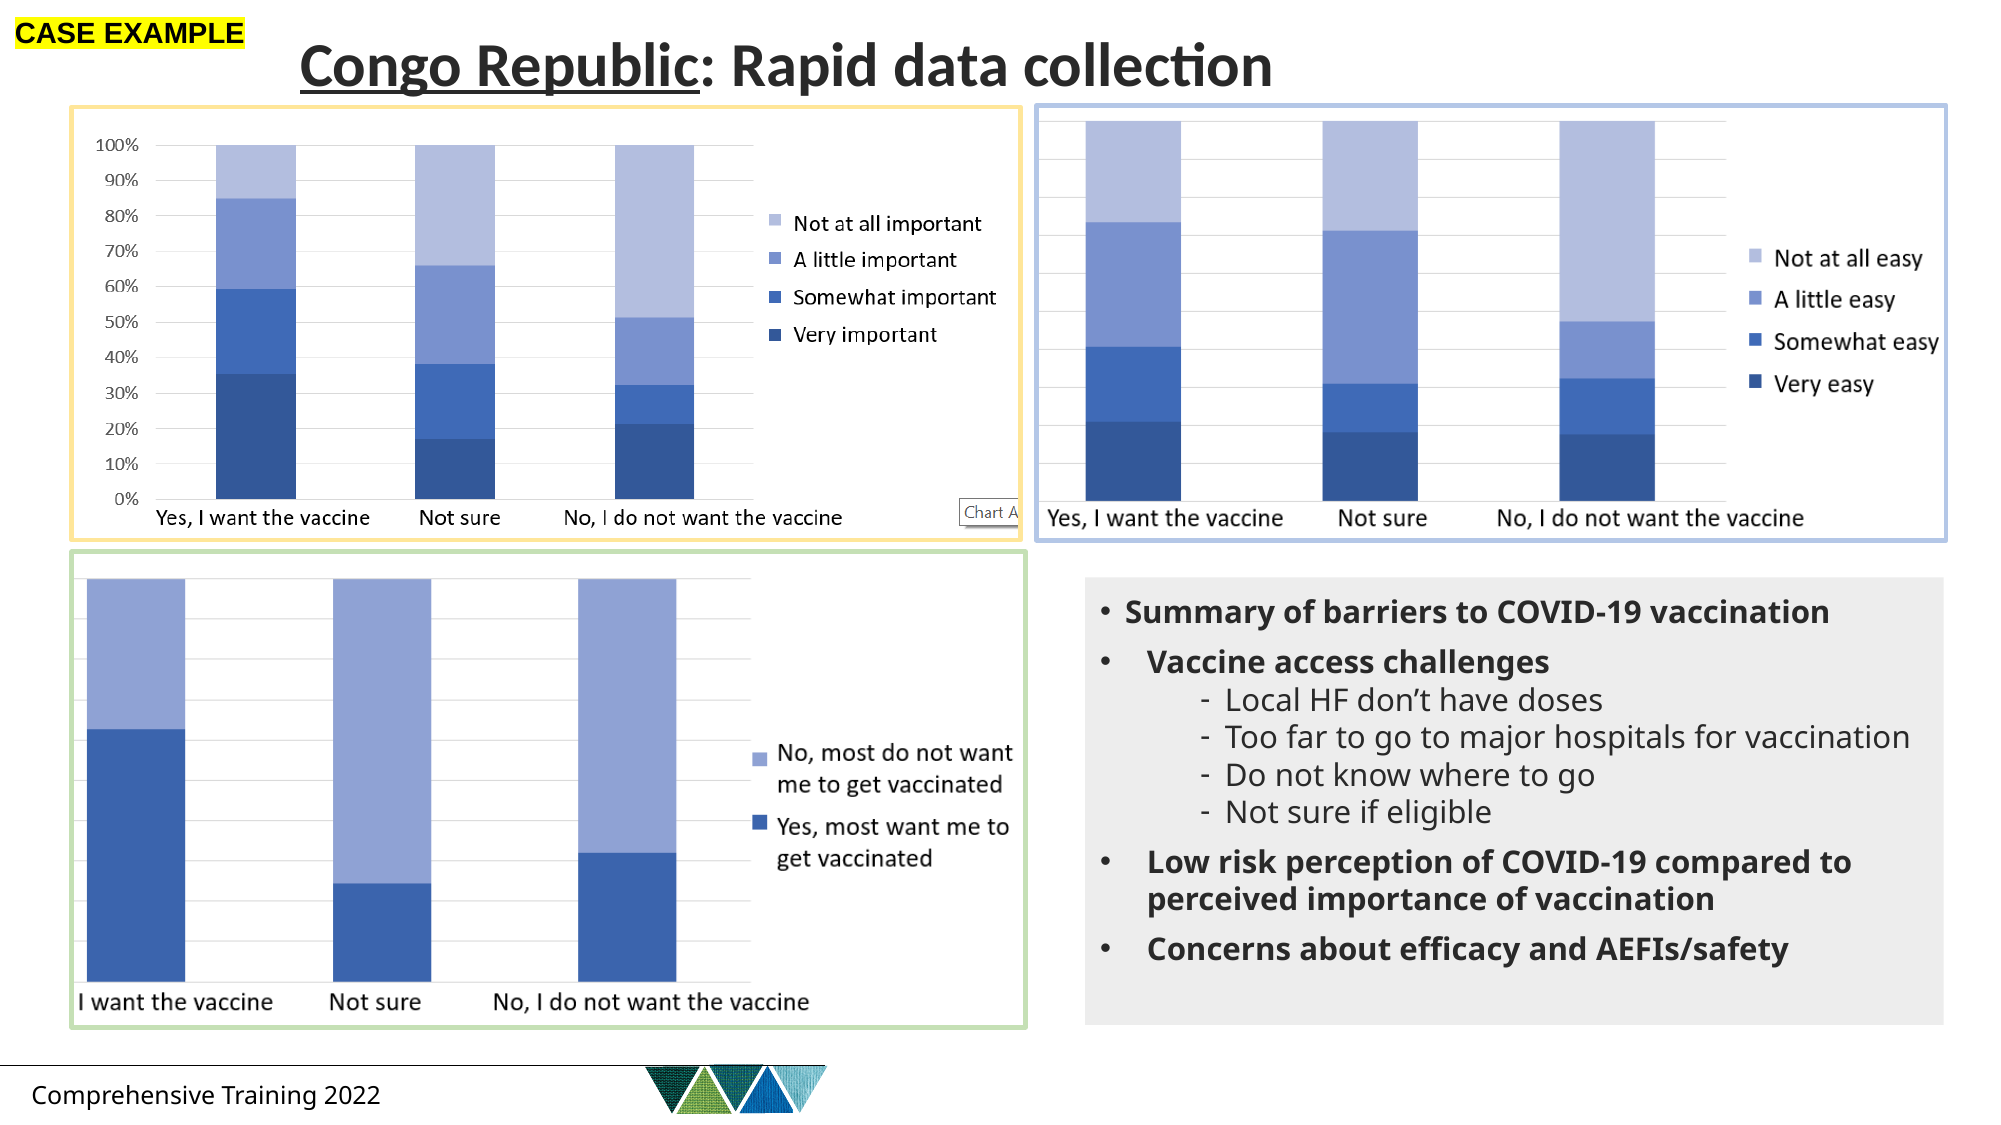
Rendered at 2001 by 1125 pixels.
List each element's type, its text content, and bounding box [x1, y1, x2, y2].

picture [645, 1066, 700, 1114]
picture [737, 1066, 747, 1074]
list Summary of barriers to COVID-19 vaccination Vaccine access challenges Local HF don’t have doses Too far to go to major hospitals for vaccination Do not know where to go Not sure if eligible Low risk perception of COVID-19 compared to perceived importance of vaccination Concerns about efficacy and AEFIs/safety [1085, 577, 1944, 1025]
picture [773, 1065, 828, 1113]
picture [74, 109, 1019, 538]
picture [752, 1073, 758, 1084]
picture [676, 1066, 732, 1114]
title Congo Republic: Rapid data collection [285, 24, 1489, 115]
picture [739, 1066, 793, 1114]
text_box CASE EXAMPLE [0, 6, 286, 57]
picture [739, 1076, 749, 1088]
picture [74, 554, 1024, 1025]
picture [1038, 107, 1944, 538]
